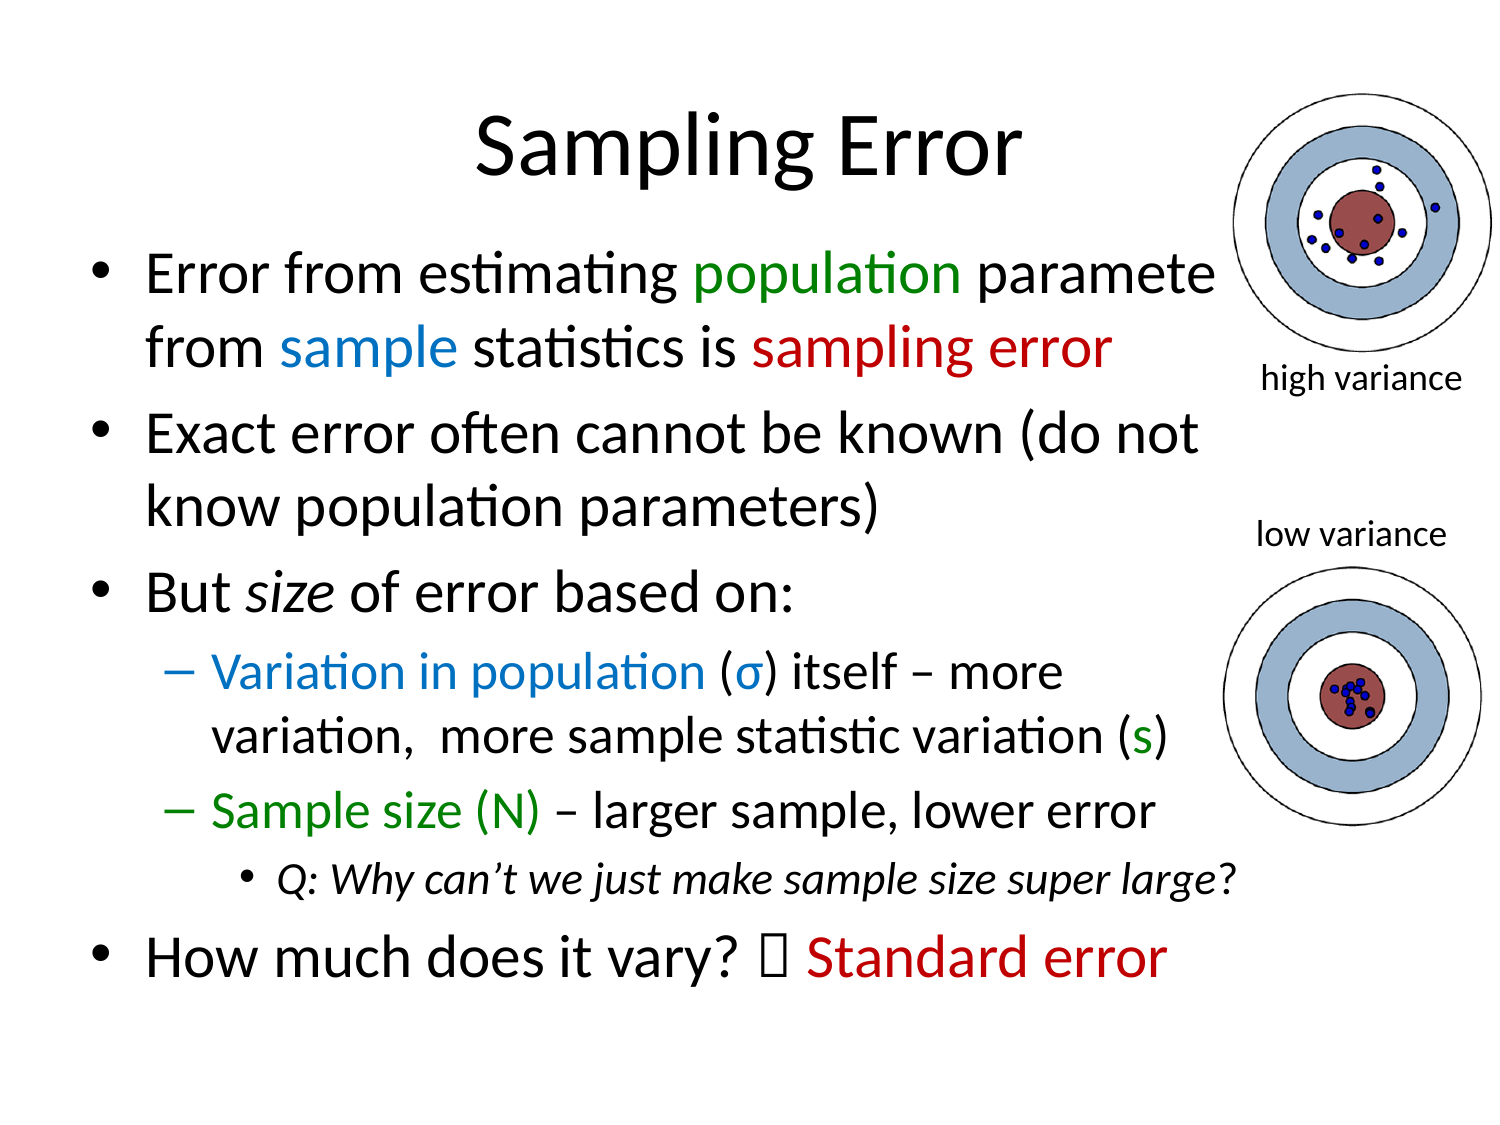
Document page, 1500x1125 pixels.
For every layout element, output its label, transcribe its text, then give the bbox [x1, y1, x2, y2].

picture [1219, 87, 1500, 363]
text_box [1219, 345, 1485, 831]
list Error from estimating population parameters from sample statistics is sampling error Exact error often cannot be known (do not know population parameters) But size of error based on: Variation in population (σ) itself – more variation, more sample statistic variation (s) Sample size (N) – larger sample, lower error Q: Why can’t we just make sample size super large? How much does it vary?  Standard error [75, 224, 1288, 1063]
title Sampling Error [75, 45, 1425, 224]
